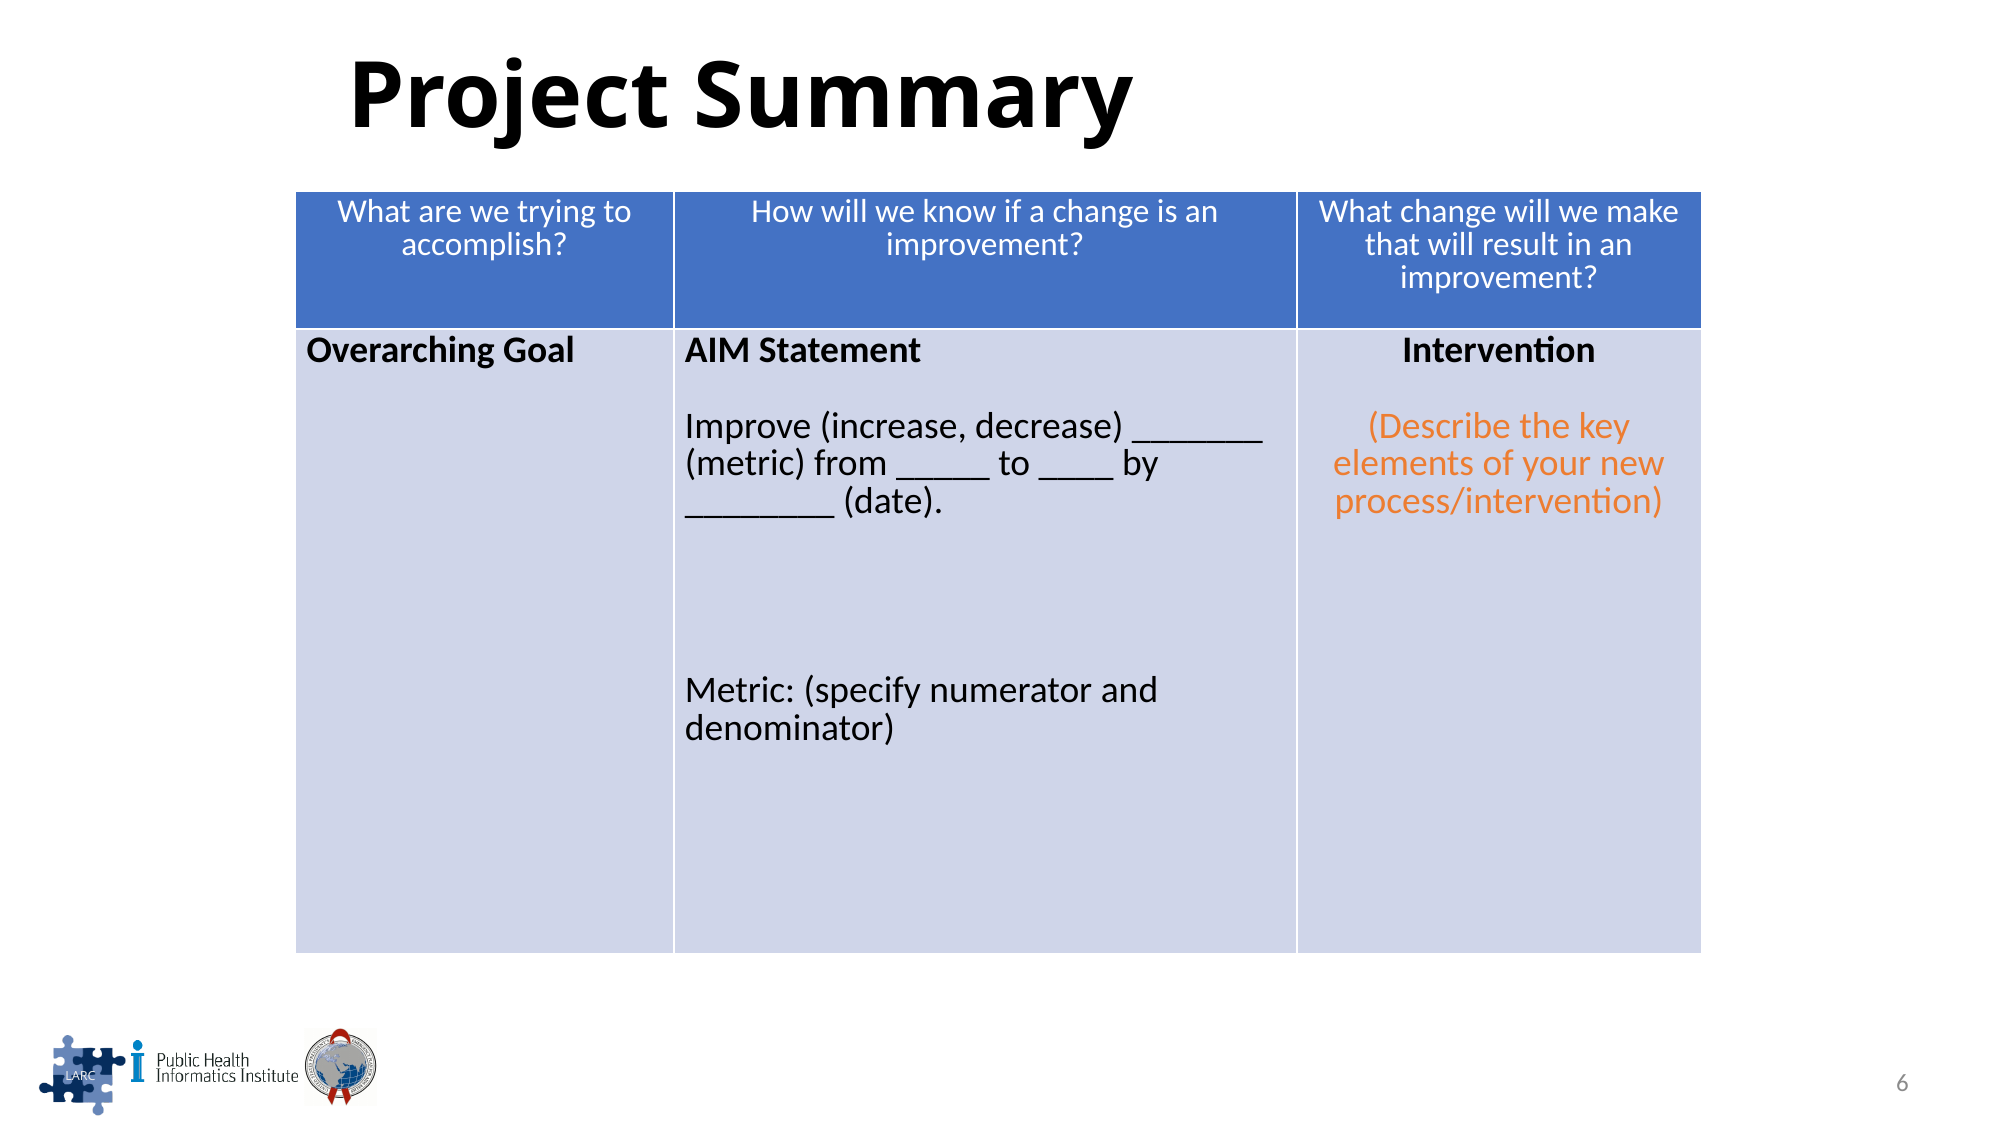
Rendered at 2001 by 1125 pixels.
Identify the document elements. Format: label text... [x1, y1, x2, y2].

slide_number 6 [1862, 1061, 1924, 1103]
picture [0, 1035, 298, 1118]
table_cell Overarching Goal [296, 330, 673, 953]
table_cell Intervention (Describe the key elements of your new process/intervention) [1298, 330, 1701, 953]
picture [304, 1028, 377, 1106]
table_header What are we trying to accomplish? [296, 192, 673, 328]
table_cell AIM Statement Improve (increase, decrease) _______ (metric) from _____ to ____ by ________ (date). Metric: (specify numerator and denominator) [675, 330, 1296, 953]
title Project Summary [332, 35, 1626, 160]
table_header How will we know if a change is an improvement? [675, 192, 1296, 328]
table_header What change will we make that will result in an improvement? [1298, 192, 1701, 328]
